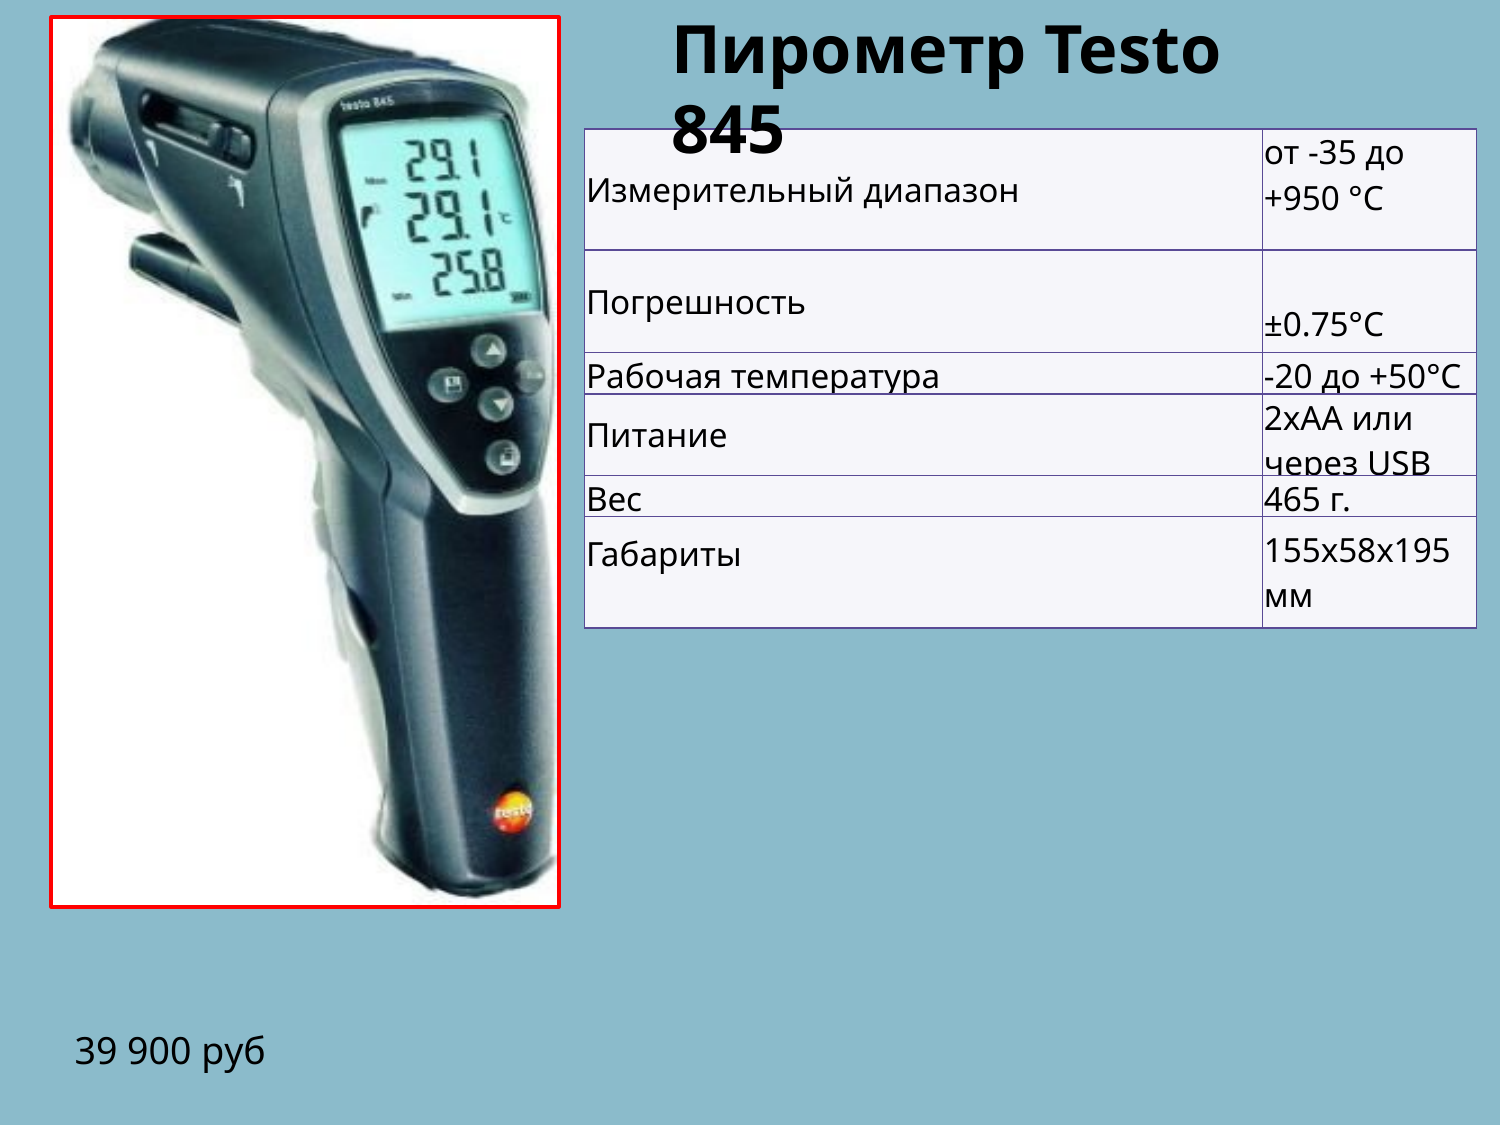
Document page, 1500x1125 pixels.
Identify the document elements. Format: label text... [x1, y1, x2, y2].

table_cell Рабочая температура [600, 353, 1262, 393]
table_cell 465 г. [1263, 476, 1476, 516]
picture [52, 18, 558, 906]
table_header Измерительный диапазон [600, 130, 1262, 249]
table_cell -20 до +50°С [1263, 353, 1476, 393]
table_cell Вес [600, 476, 1262, 516]
table_header от -35 до +950 °С [1263, 130, 1476, 249]
text_box 39 900 руб [59, 1019, 281, 1080]
table_cell Погрешность [600, 251, 1262, 352]
table_cell ±0.75°С [1263, 251, 1476, 352]
table_cell Габариты [600, 517, 1262, 627]
table_cell 2хАА или через USB [1263, 395, 1476, 475]
table_cell Питание [600, 395, 1262, 475]
text_box Пирометр Testo 845 [656, 0, 1325, 175]
table_cell 155х58х195 мм [1263, 517, 1476, 627]
